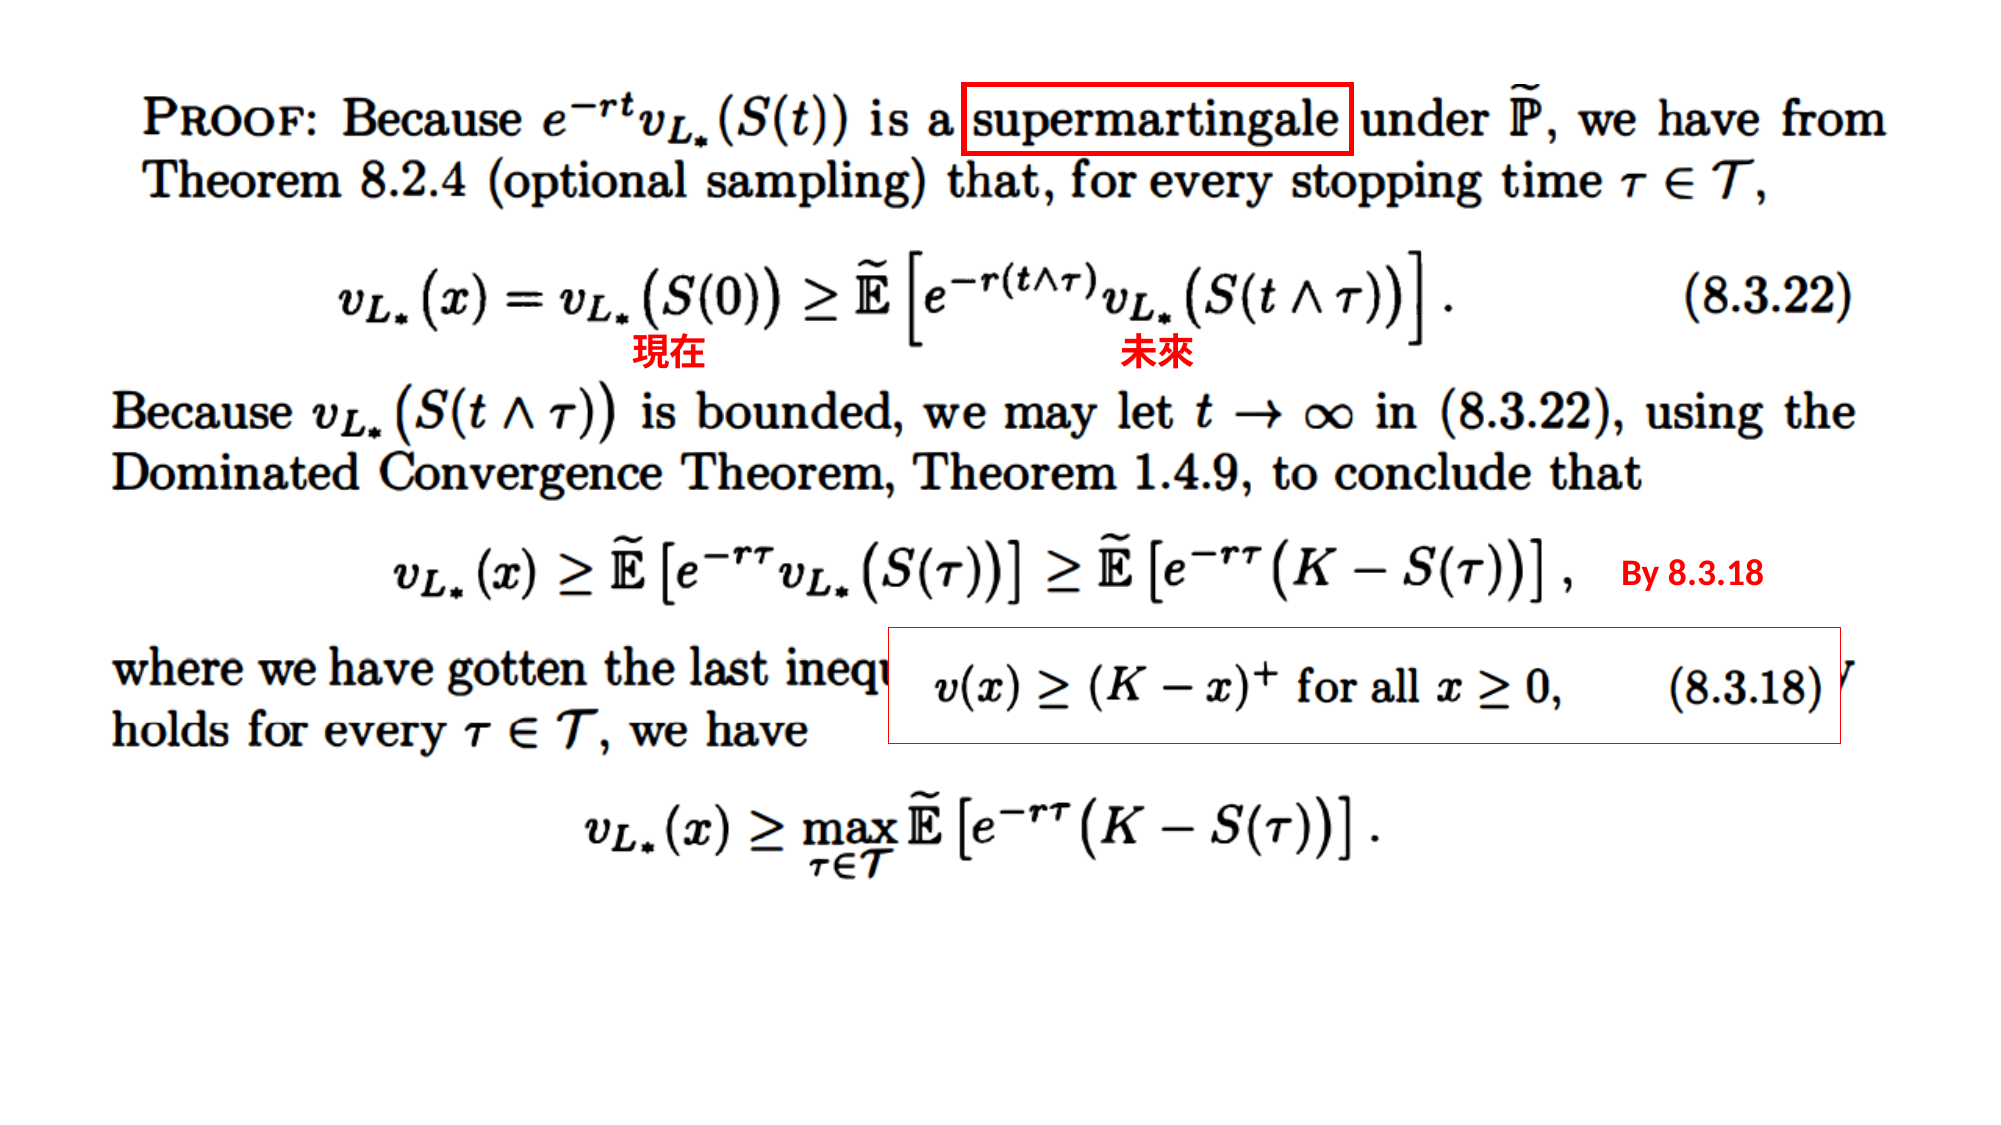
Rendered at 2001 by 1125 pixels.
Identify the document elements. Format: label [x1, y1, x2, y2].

picture [83, 84, 1928, 900]
